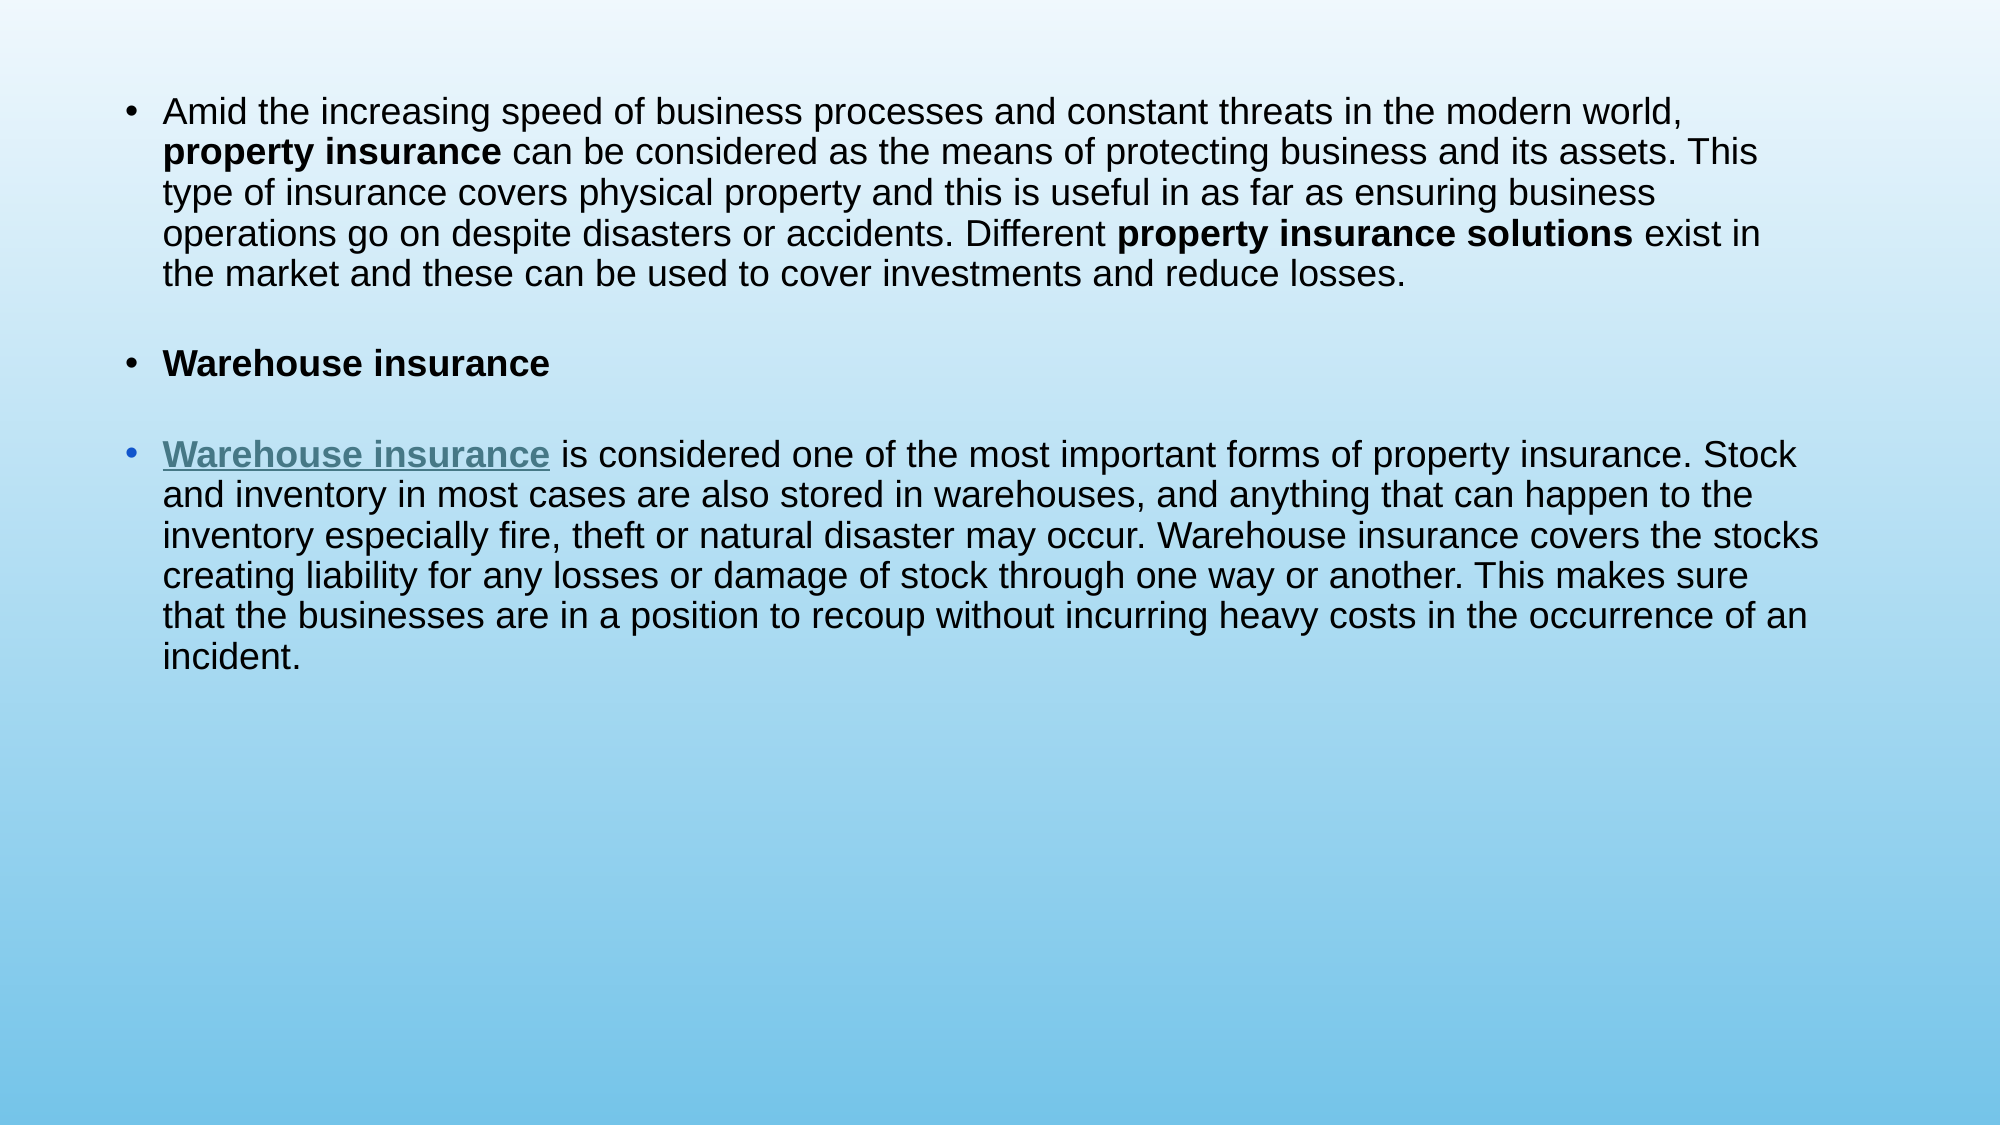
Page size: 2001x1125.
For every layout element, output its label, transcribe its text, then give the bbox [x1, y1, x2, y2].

list Amid the increasing speed of business processes and constant threats in the modern world, property insurance can be considered as the means of protecting business and its assets. This type of insurance covers physical property and this is useful in as far as ensuring business operations go on despite disasters or accidents. Different property insurance solutions exist in the market and these can be used to cover investments and reduce losses. Warehouse insurance Warehouse insurance is considered one of the most important forms of property insurance. Stock and inventory in most cases are also stored in warehouses, and anything that can happen to the inventory especially fire, theft or natural disaster may occur. Warehouse insurance covers the stocks creating liability for any losses or damage of stock through one way or another. This makes sure that the businesses are in a position to recoup without incurring heavy costs in the occurrence of an incident. [110, 84, 1836, 1041]
